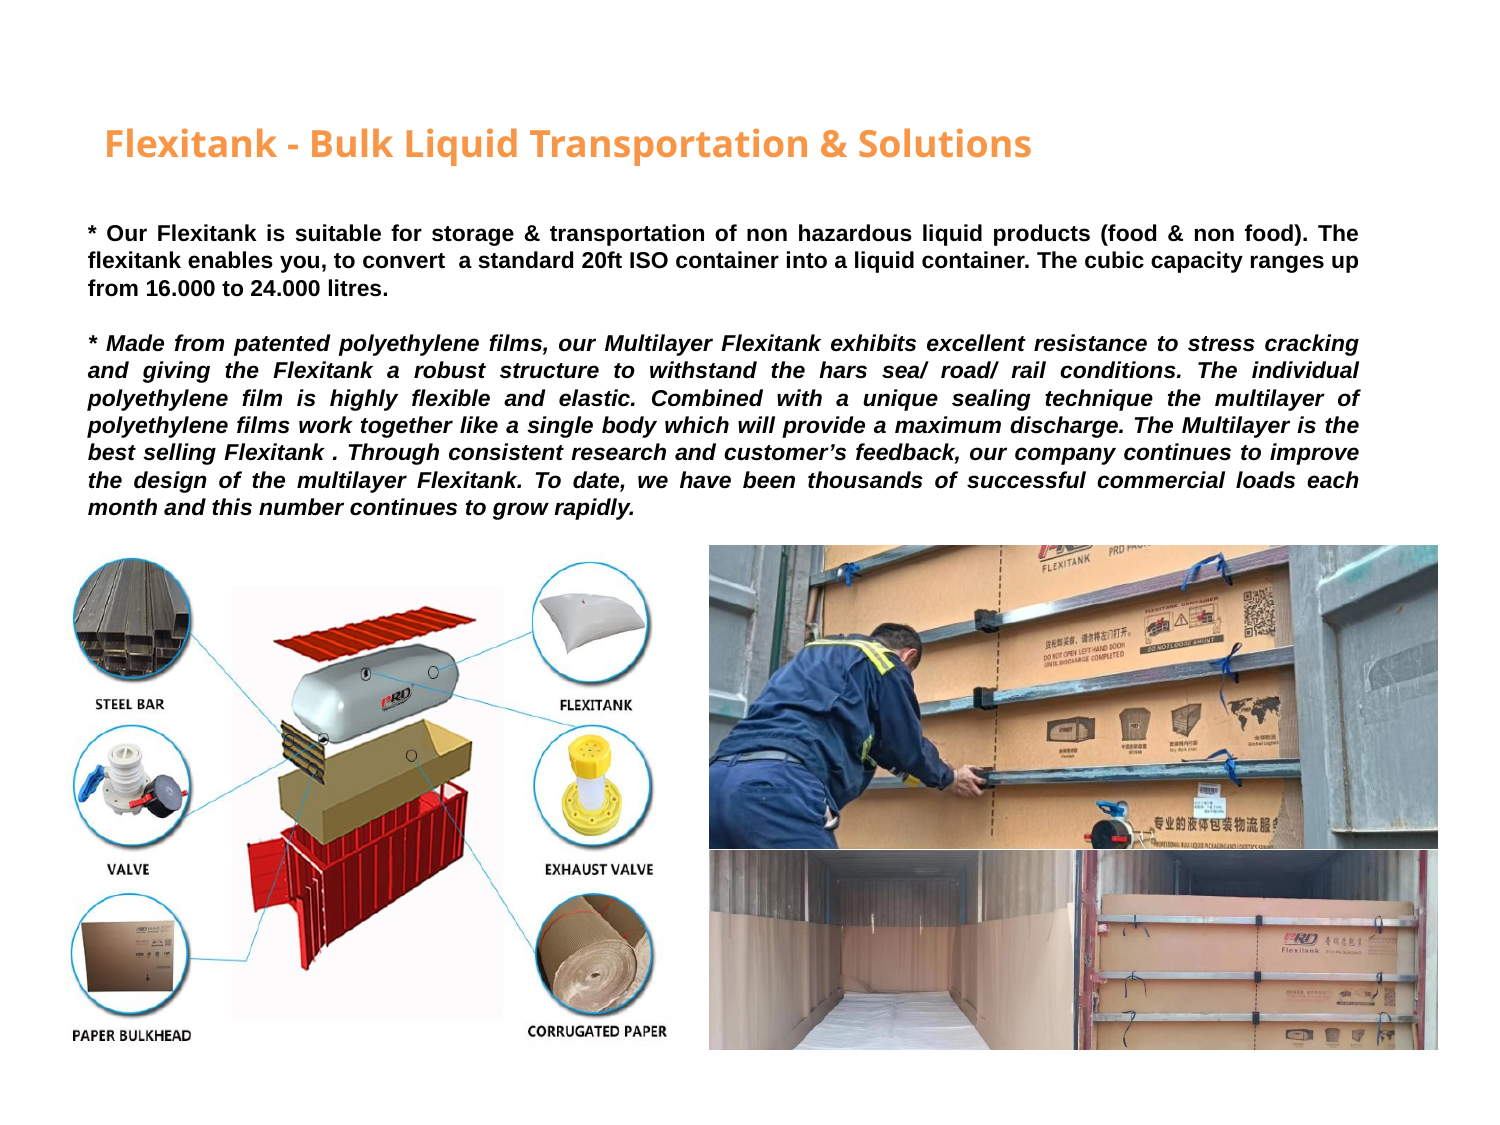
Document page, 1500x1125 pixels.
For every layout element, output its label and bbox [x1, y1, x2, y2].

text_box [0, 49, 1438, 1050]
